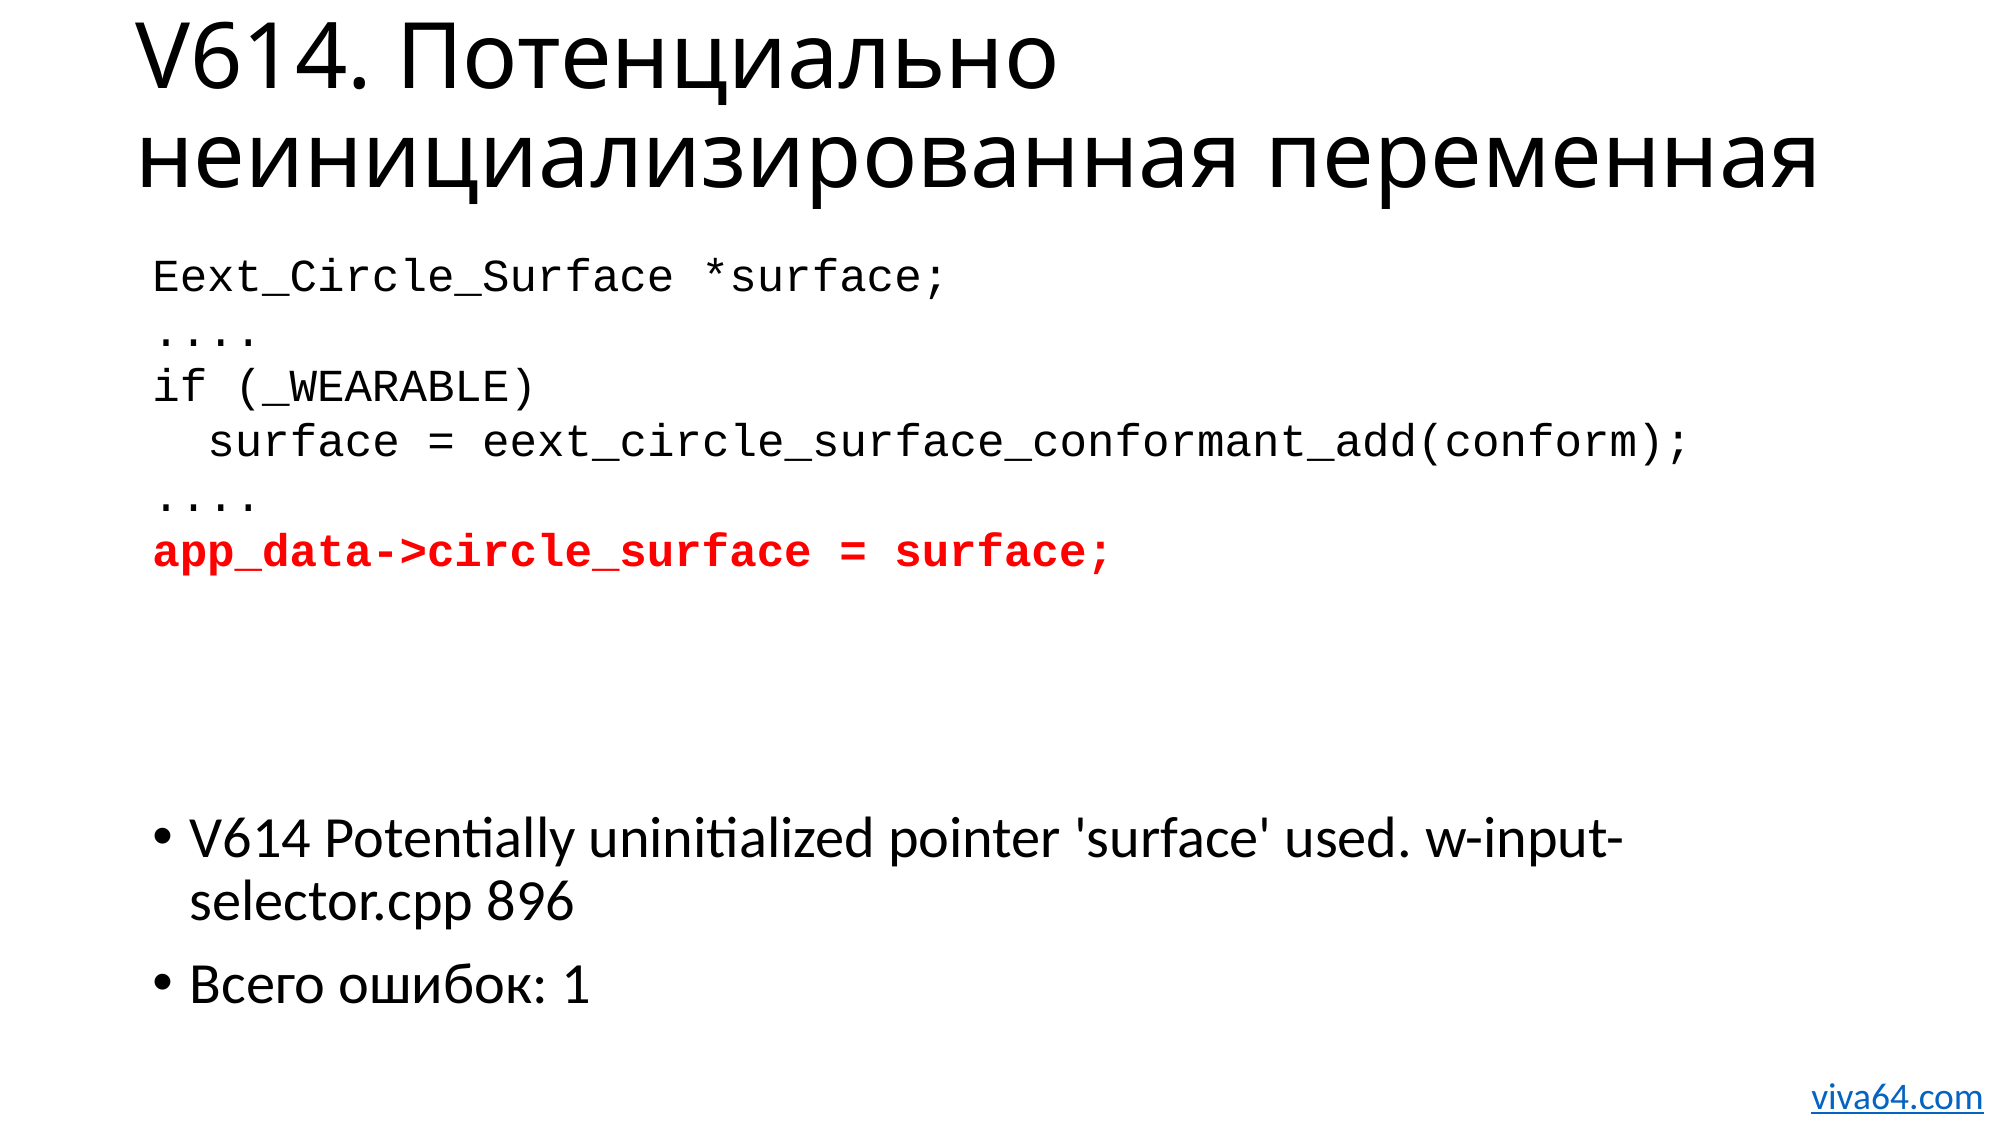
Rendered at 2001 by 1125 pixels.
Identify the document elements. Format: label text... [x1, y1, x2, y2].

list V614 Potentially uninitialized pointer 'surface' used. w-input-selector.cpp 896 Всего ошибок: 1 [137, 799, 1863, 1070]
text_box Eext_Circle_Surface *surface; .... if (_WEARABLE) surface = eext_circle_surface_conformant_add(conform); .... app_data->circle_surface = surface; [137, 238, 1905, 584]
text_box viva64.com [1796, 1064, 1999, 1125]
title V614. Потенциально неинициализированная переменная [120, 0, 1840, 218]
